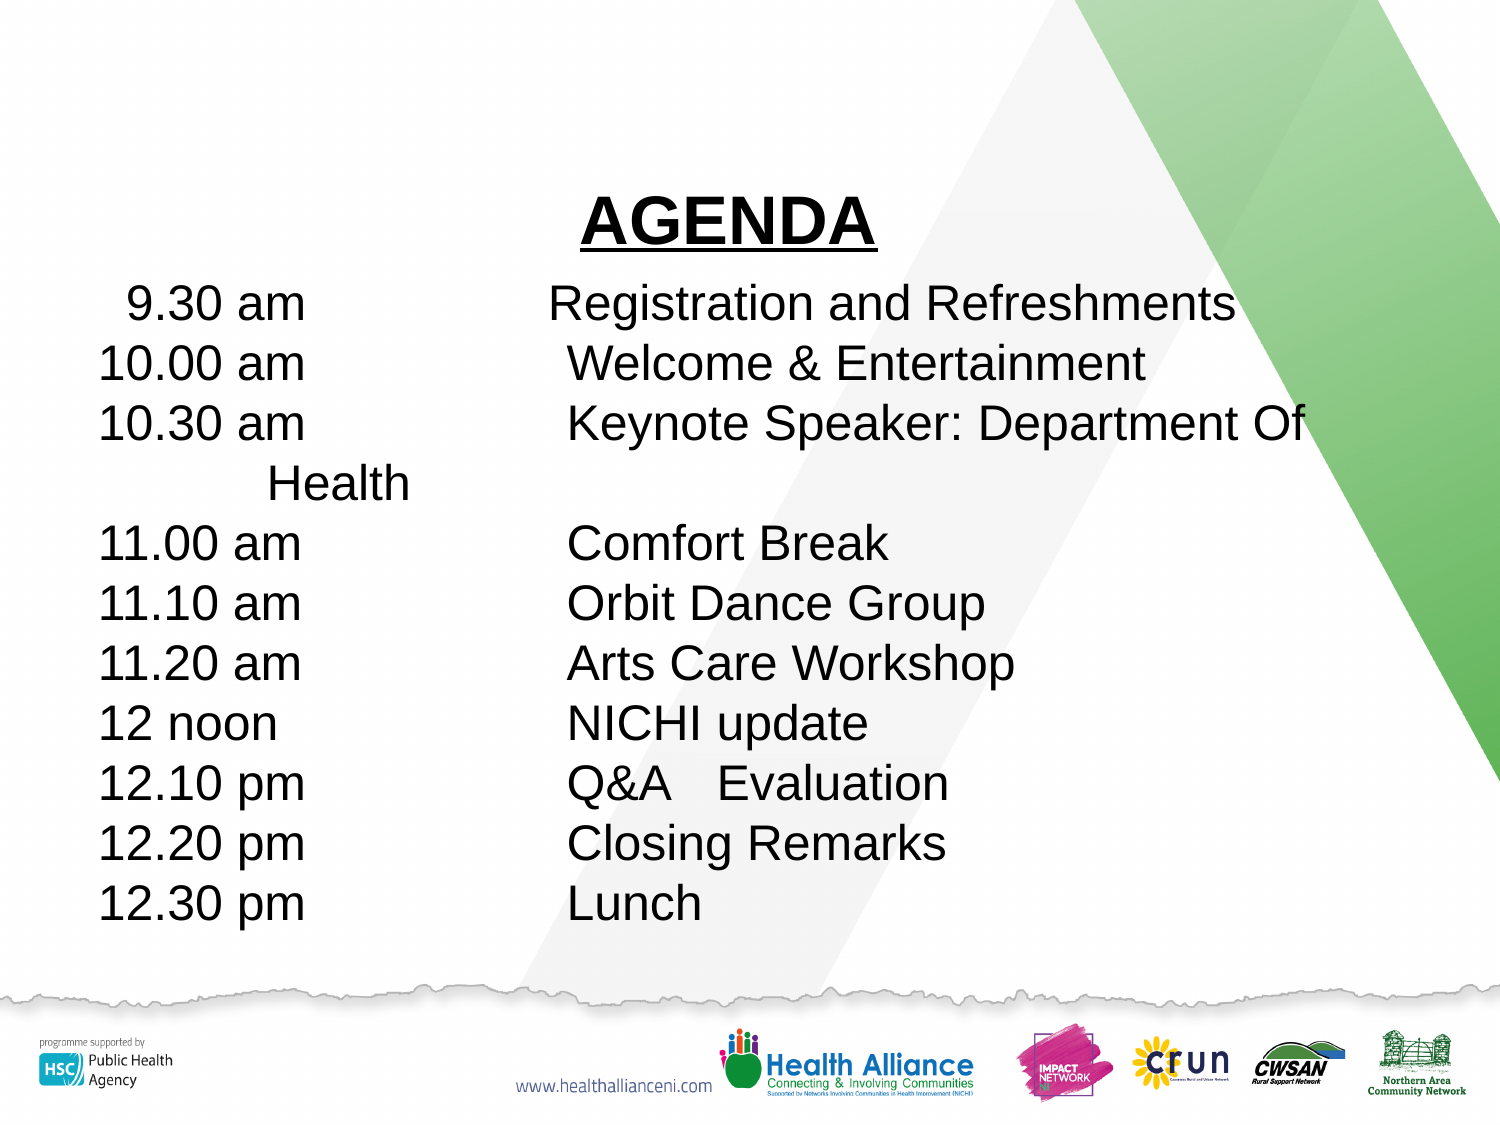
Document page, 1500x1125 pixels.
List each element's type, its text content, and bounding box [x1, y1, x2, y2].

text_box AGENDA 9.30 am Registration and Refreshments 10.00 am Welcome & Entertainment 10.30 am Keynote Speaker: Department Of Health 11.00 am Comfort Break 11.10 am Orbit Dance Group 11.20 am Arts Care Workshop 12 noon NICHI update 12.10 pm Q&A Evaluation 12.20 pm Closing Remarks 12.30 pm Lunch [83, 168, 1375, 938]
picture [0, 0, 1500, 1125]
